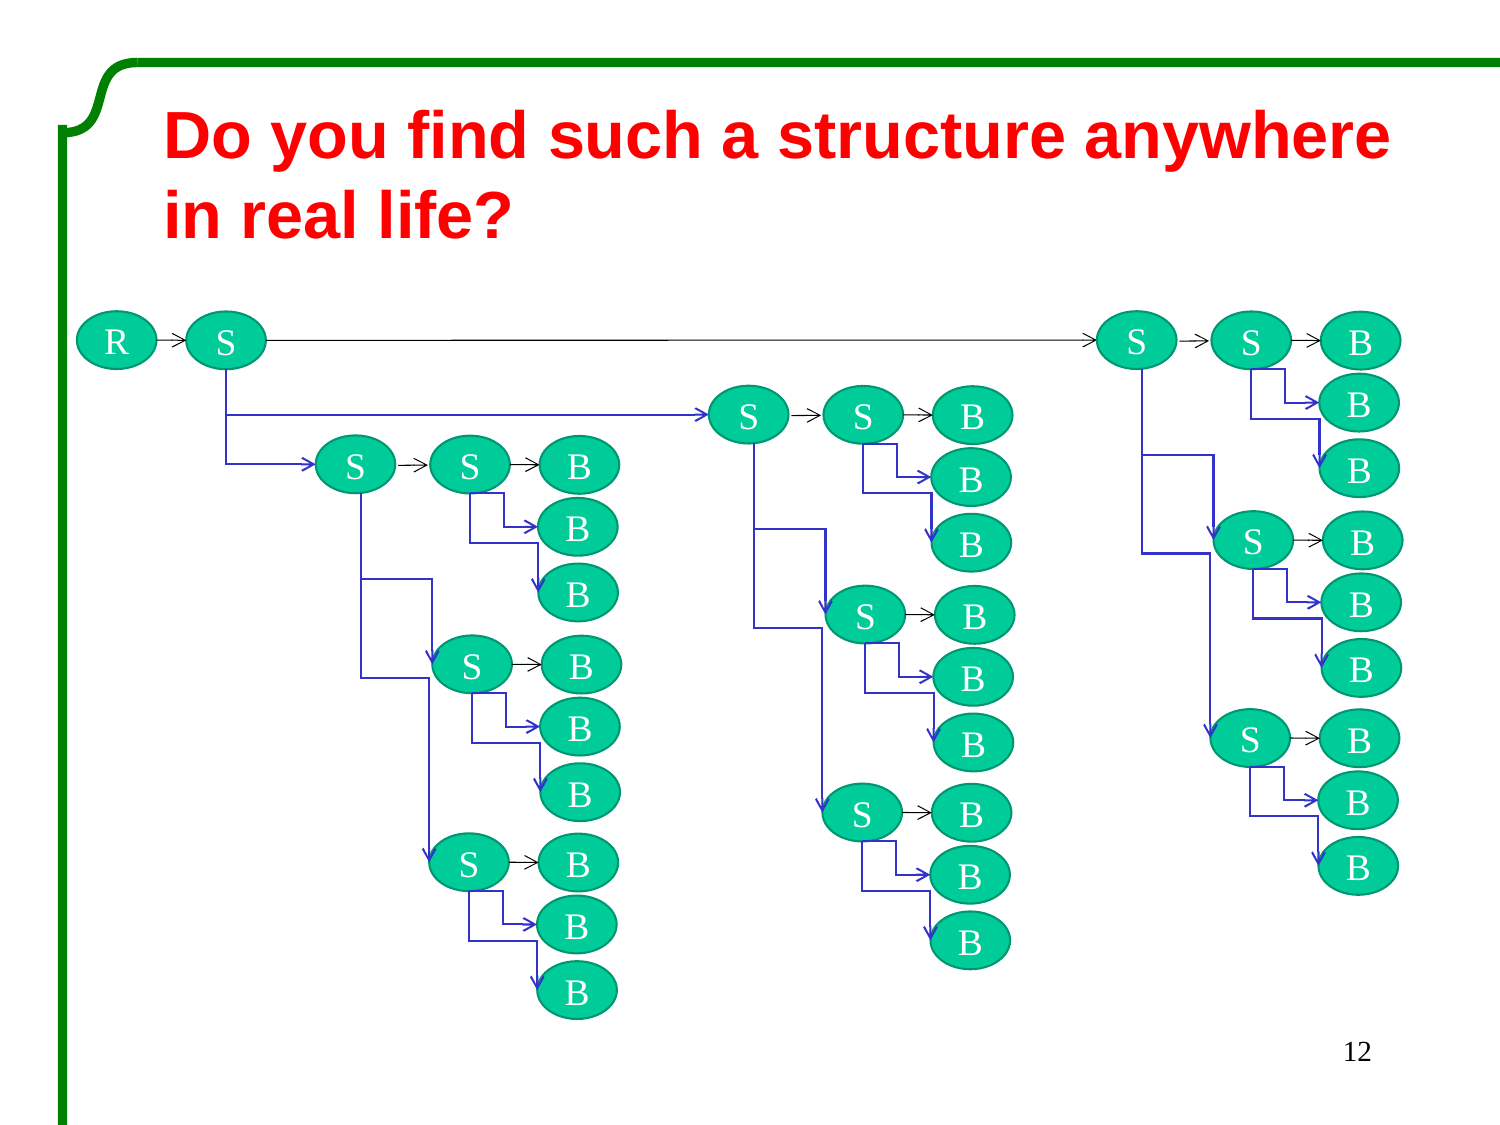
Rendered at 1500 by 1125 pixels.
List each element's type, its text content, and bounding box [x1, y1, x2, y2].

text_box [76, 311, 1403, 1019]
title Do you find such a structure anywhere in real life? [148, 78, 1424, 266]
slide_number 12 [1074, 1025, 1388, 1100]
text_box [64, 60, 136, 136]
